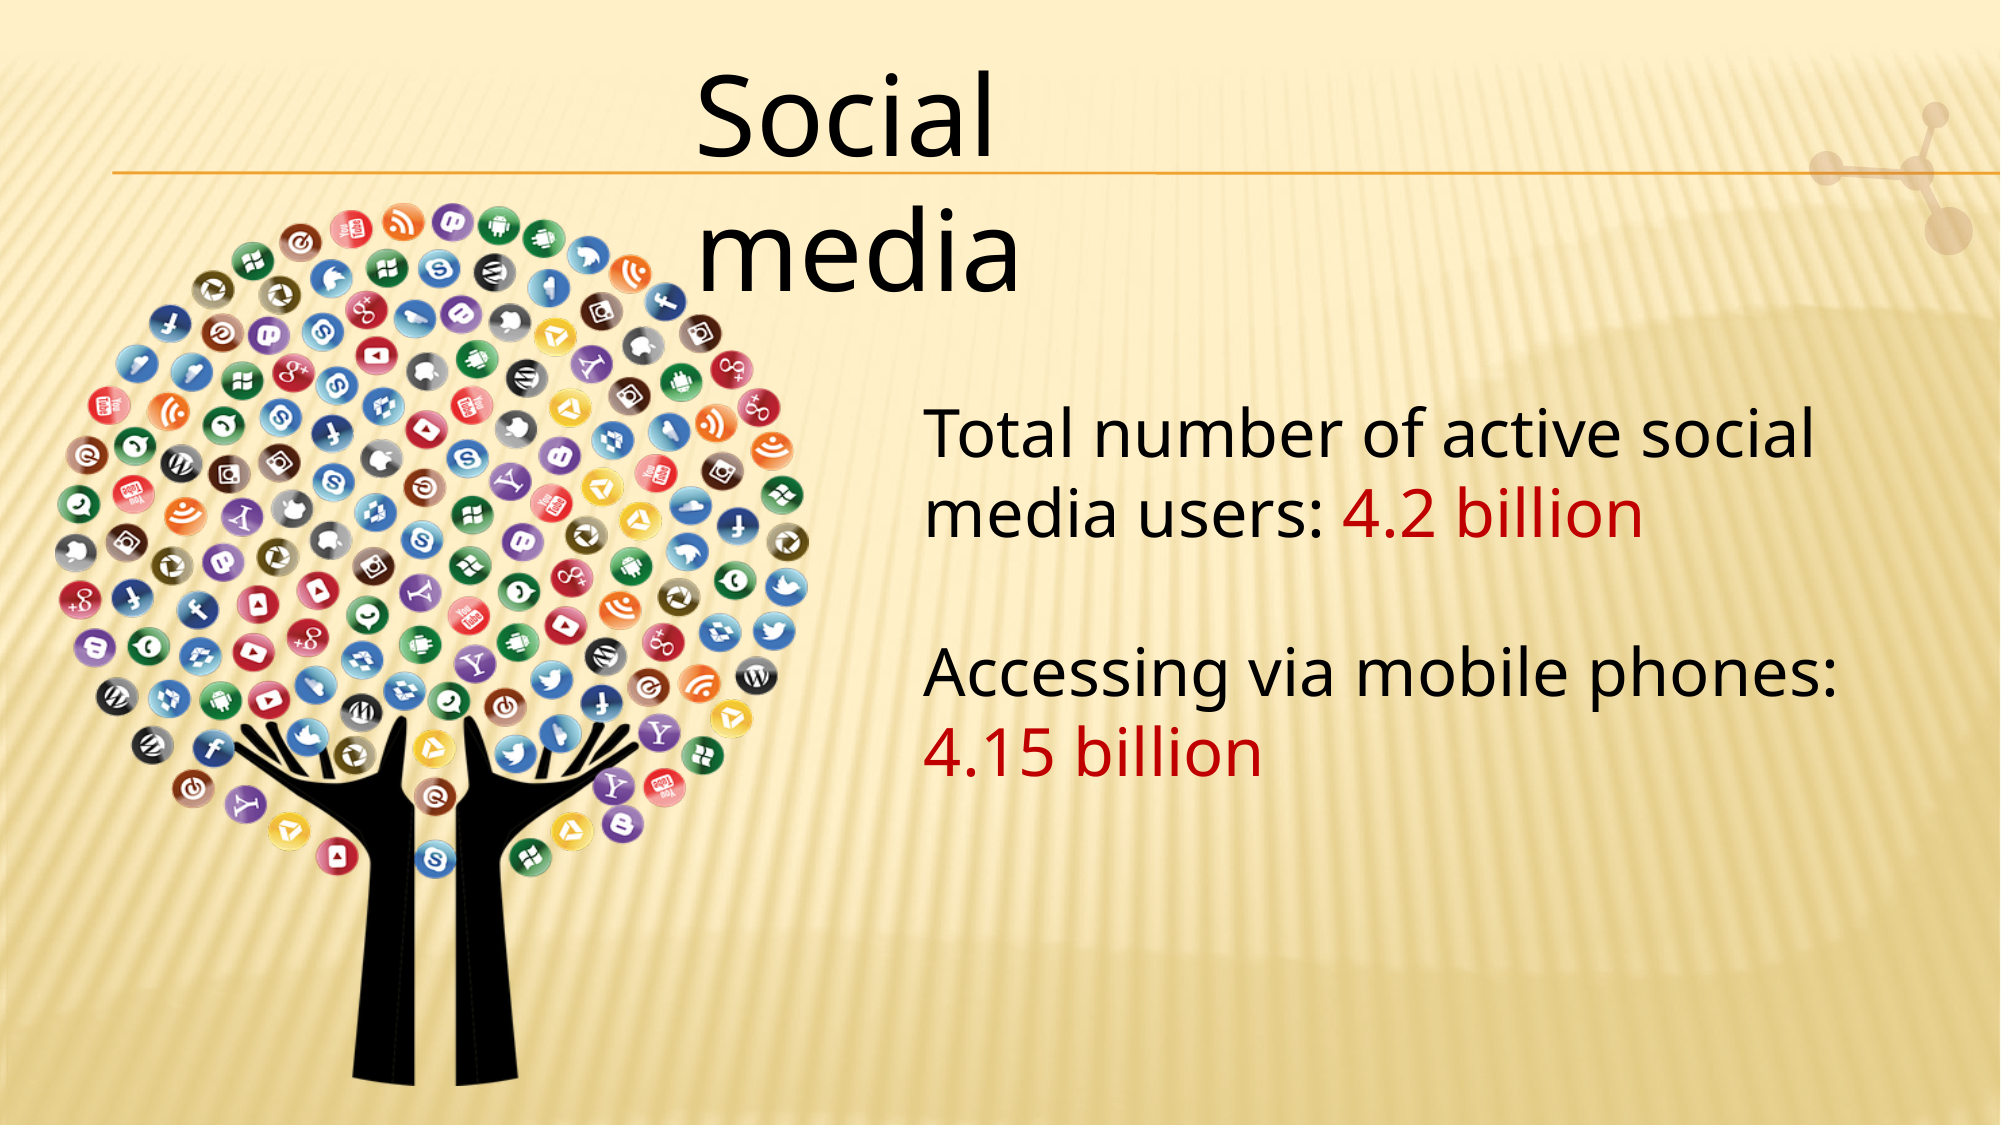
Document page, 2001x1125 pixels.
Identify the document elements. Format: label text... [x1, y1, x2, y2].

text_box [1807, 99, 1975, 258]
picture [54, 202, 809, 1086]
text_box Social media [679, 36, 1372, 322]
text_box Total number of active social media users: 4.2 billion Accessing via mobile phones: 4.15 billion [909, 382, 2000, 798]
